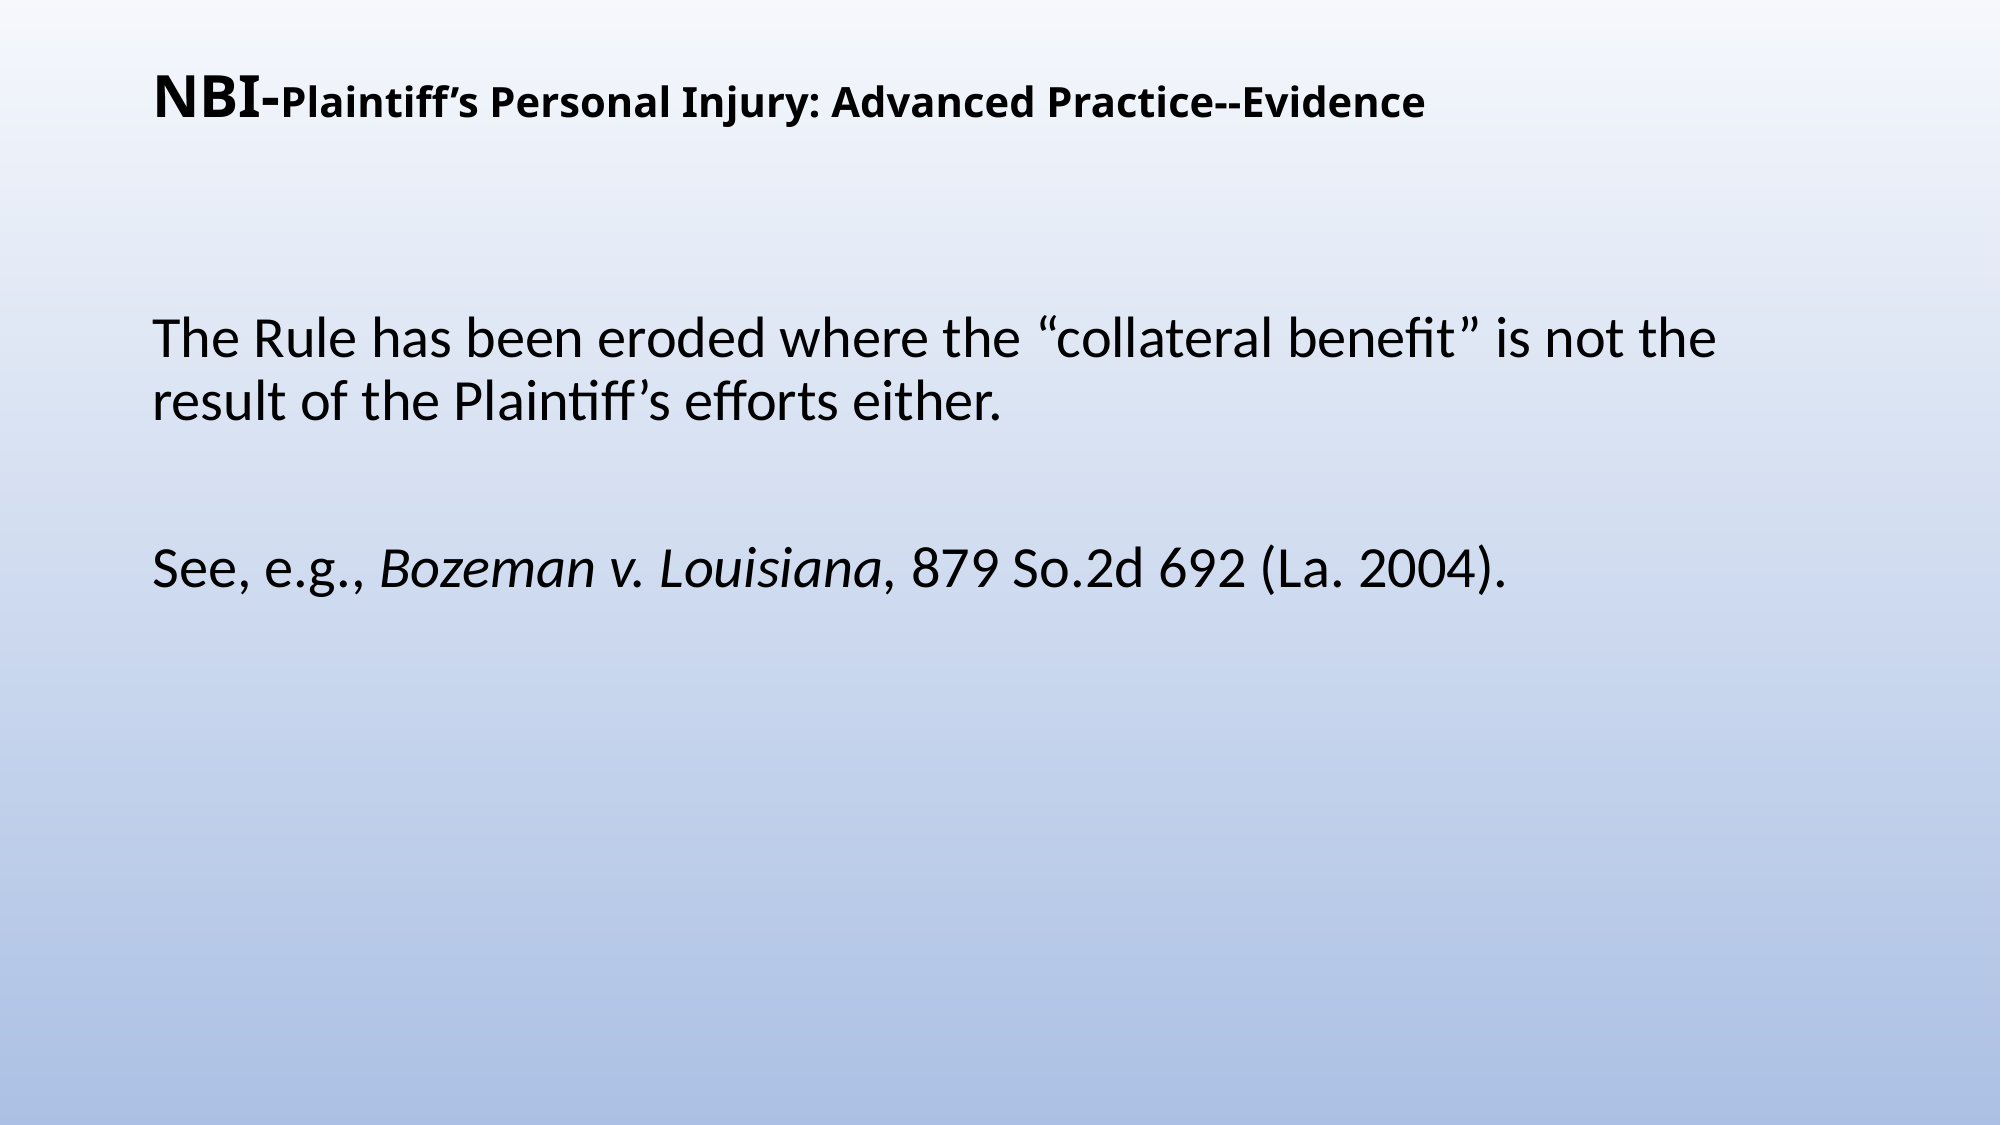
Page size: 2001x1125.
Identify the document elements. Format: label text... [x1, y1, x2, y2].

list The Rule has been eroded where the “collateral benefit” is not the result of the Plaintiff’s efforts either. See, e.g., Bozeman v. Louisiana, 879 So.2d 692 (La. 2004). [137, 299, 1863, 1014]
title NBI-Plaintiff’s Personal Injury: Advanced Practice--Evidence [137, 59, 1863, 278]
